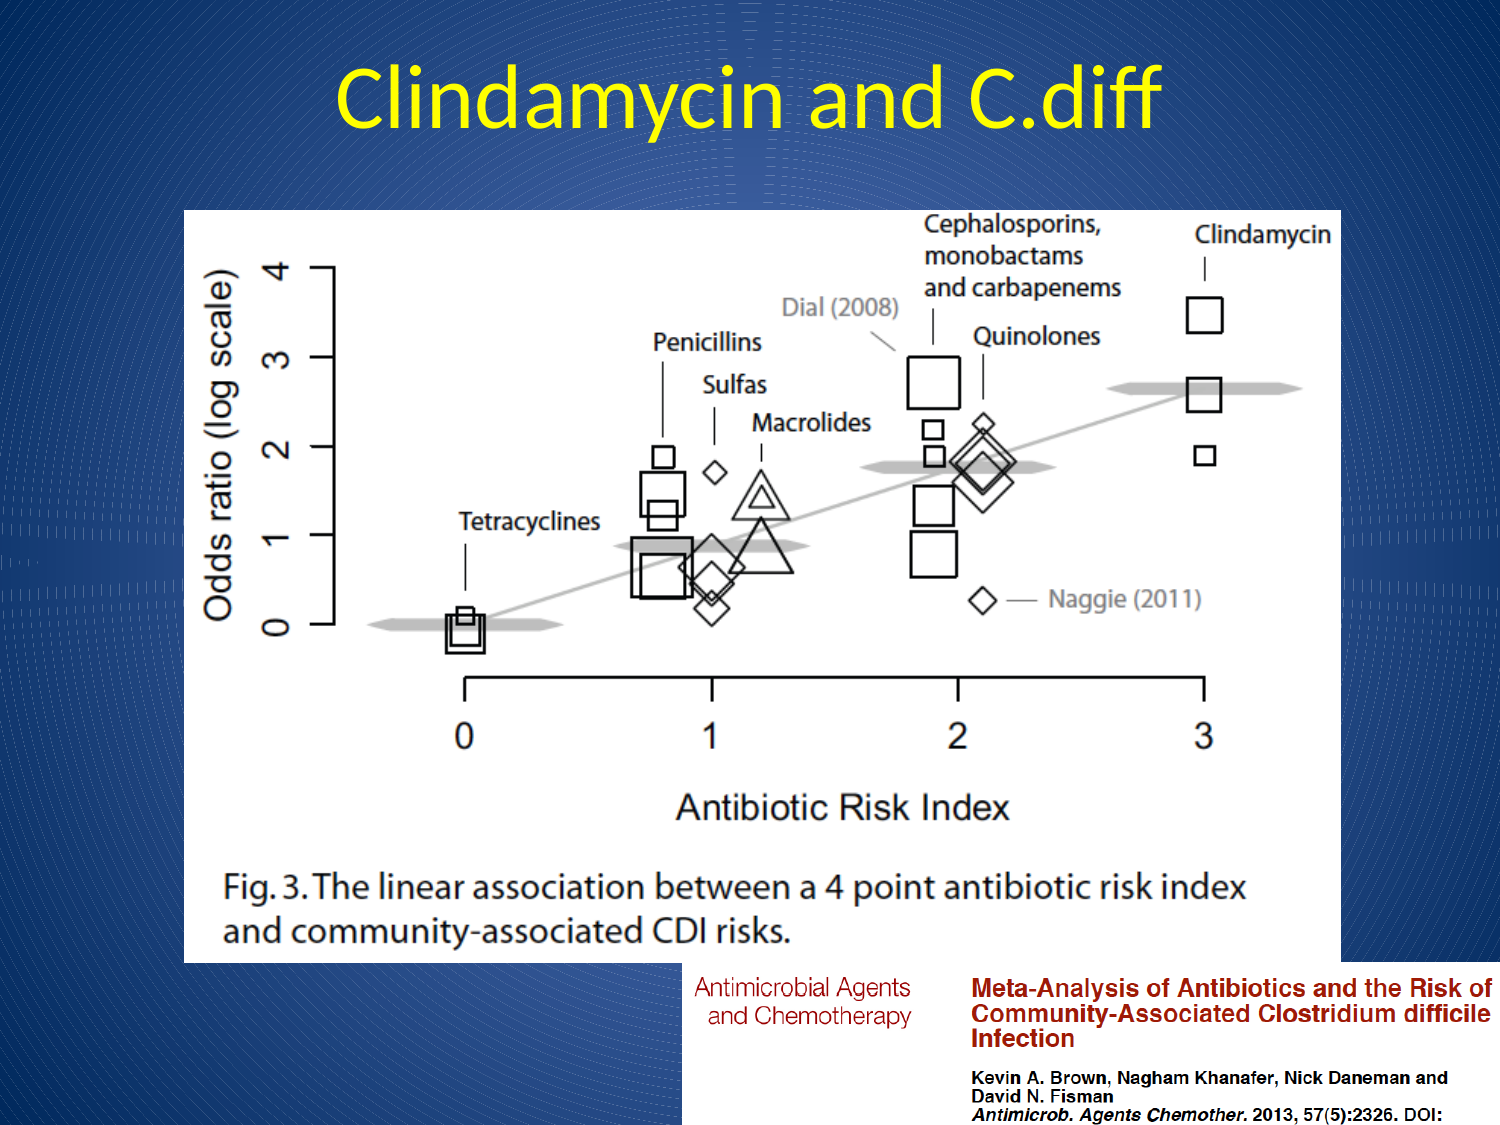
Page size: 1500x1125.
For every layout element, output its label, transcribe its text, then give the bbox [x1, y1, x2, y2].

title Clindamycin and C.diff [75, 0, 1425, 186]
picture [184, 209, 1500, 1125]
